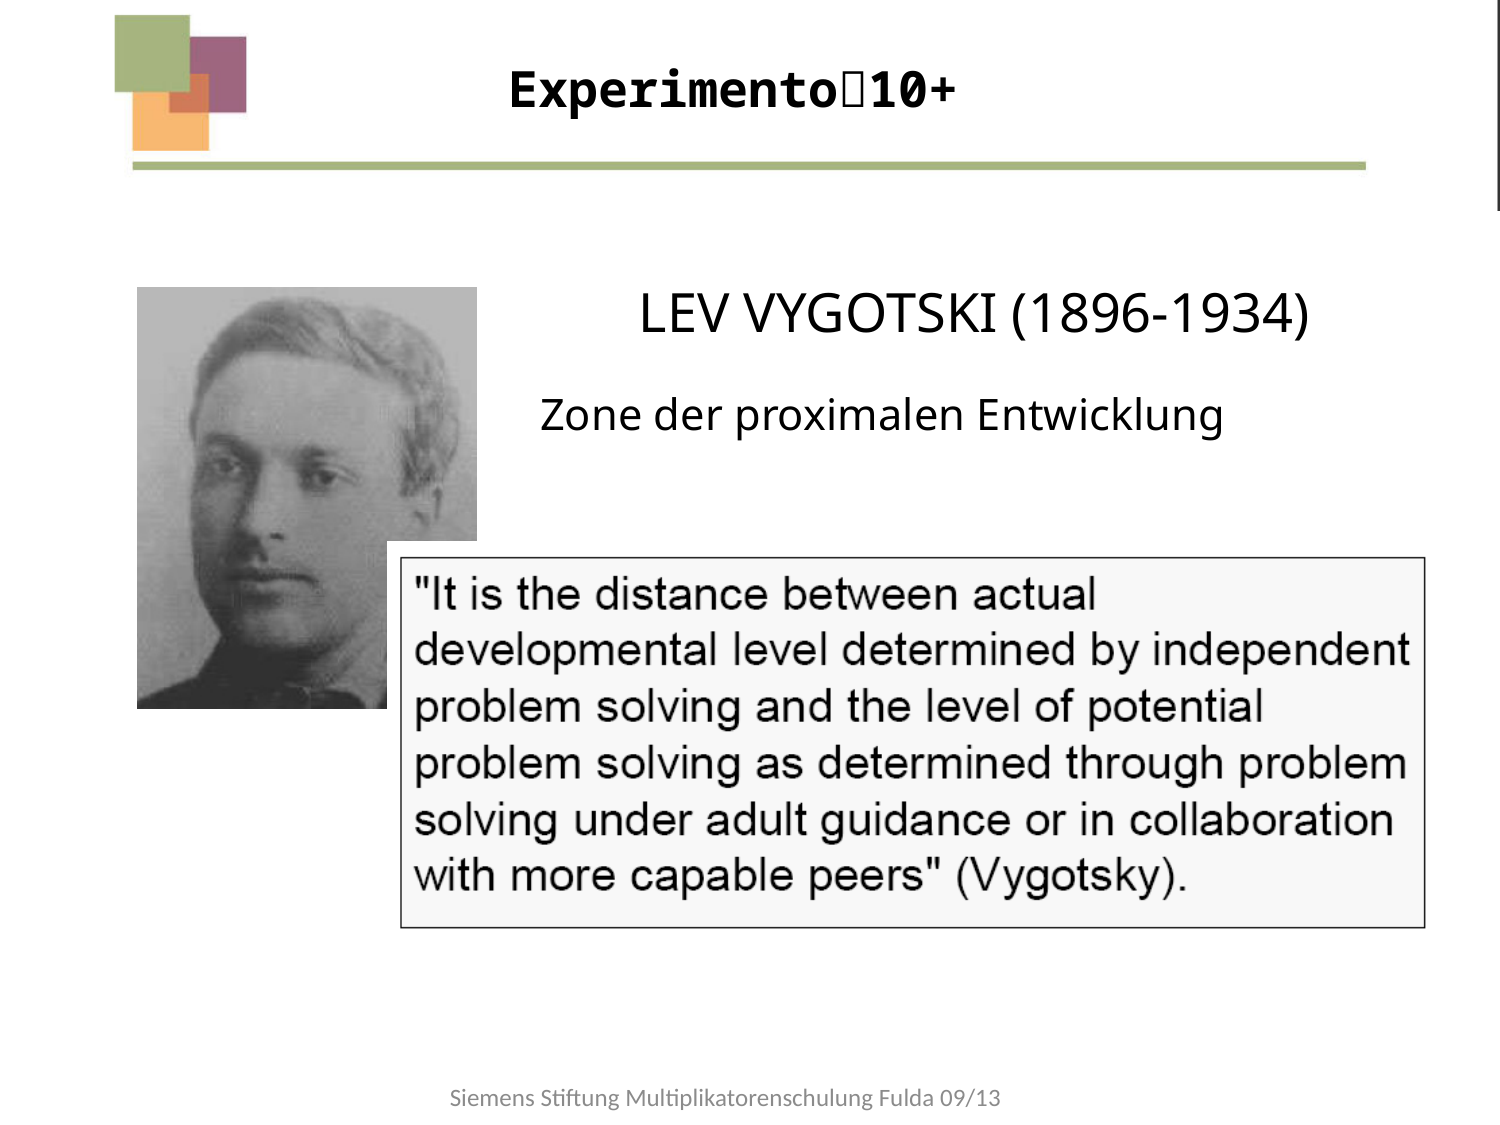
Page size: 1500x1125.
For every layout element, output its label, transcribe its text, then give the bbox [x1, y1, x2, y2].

picture [137, 287, 1439, 938]
footer Siemens Stiftung Multiplikatorenschulung Fulda 09/13 [395, 1066, 1057, 1125]
list Zone der proximalen Entwicklung [525, 379, 1400, 480]
picture [0, 0, 1500, 211]
title LEV VYGOTSKI (1896-1934) [490, 237, 1459, 386]
